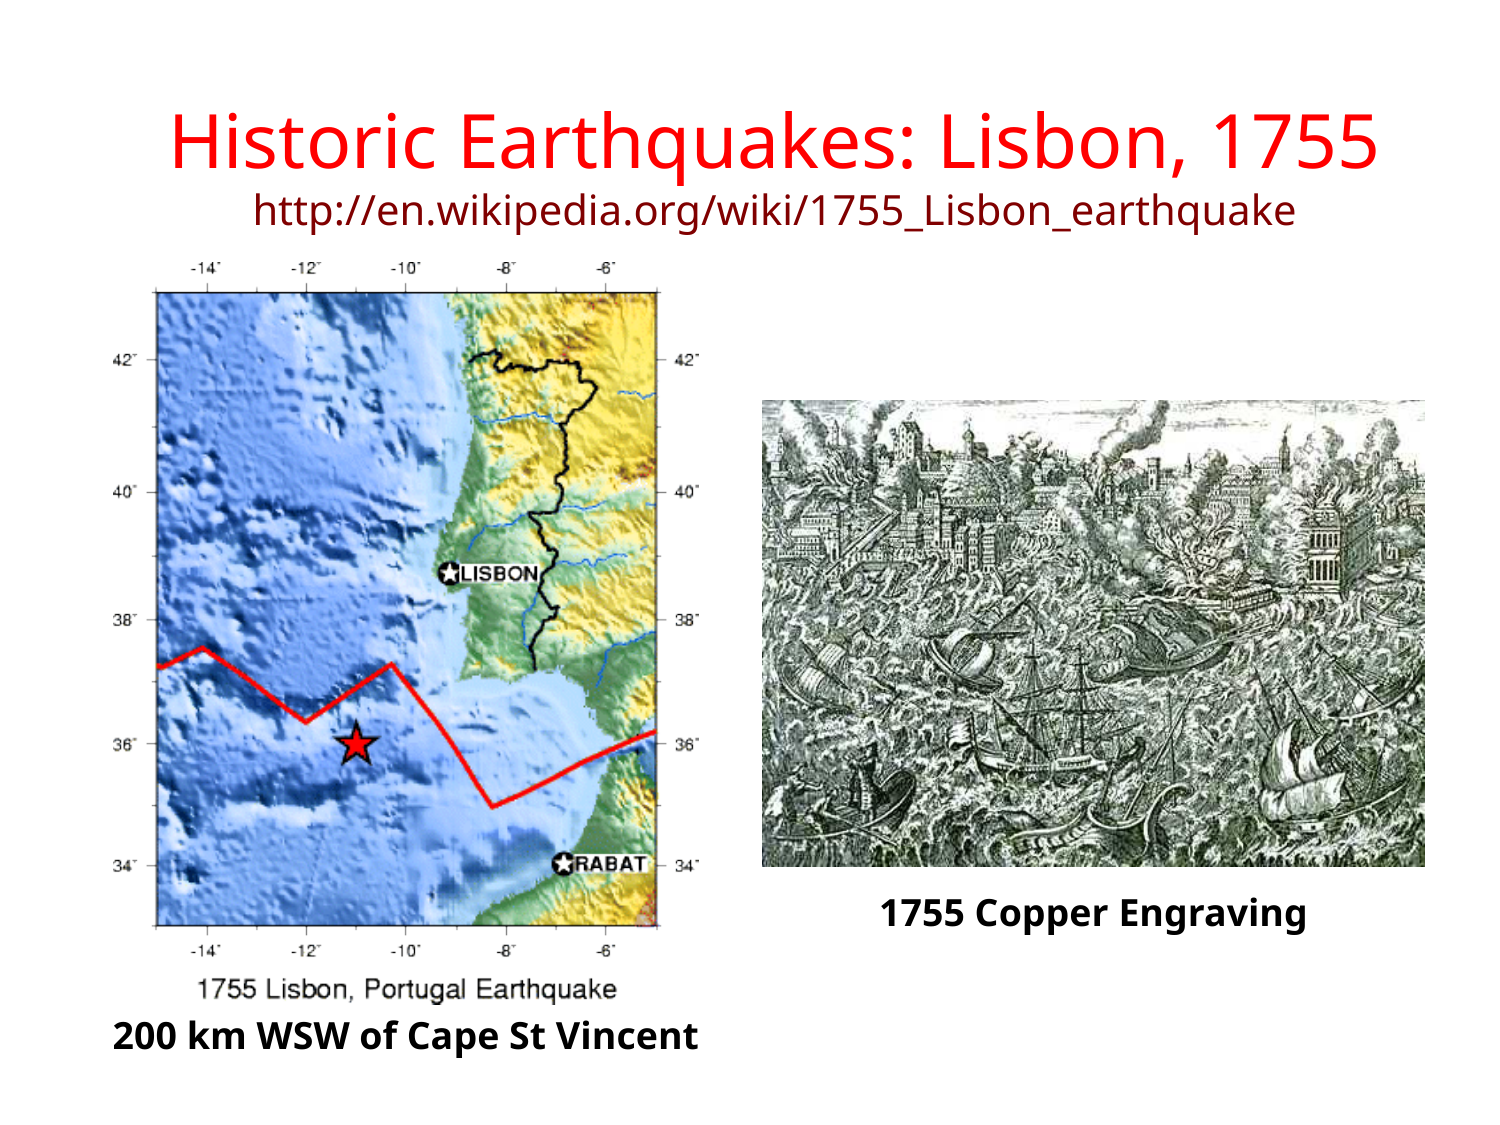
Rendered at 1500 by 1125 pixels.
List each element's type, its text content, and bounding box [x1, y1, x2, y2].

text_box Historic Earthquakes: Lisbon, 1755 http://en.wikipedia.org/wiki/1755_Lisbon_earthquake [99, 70, 1450, 258]
text_box 200 km WSW of Cape St Vincent [74, 1012, 738, 1065]
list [74, 262, 738, 1006]
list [762, 262, 1426, 1006]
